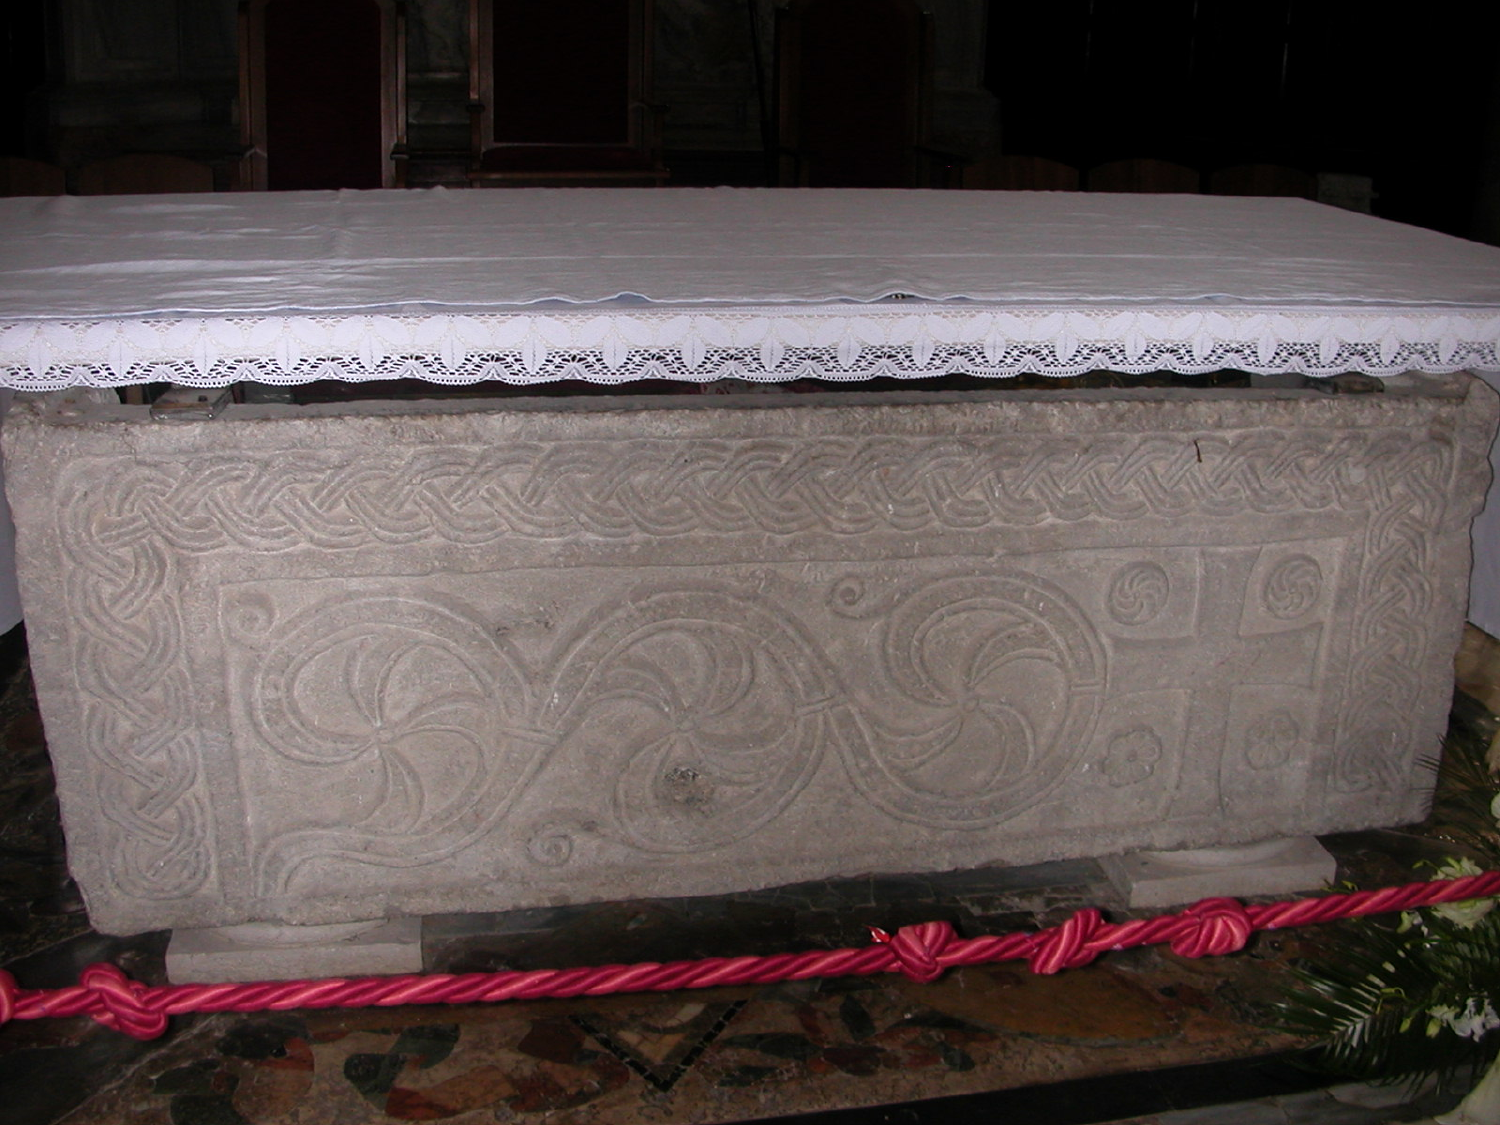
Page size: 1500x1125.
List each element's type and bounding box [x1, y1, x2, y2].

list [0, 0, 1500, 1125]
